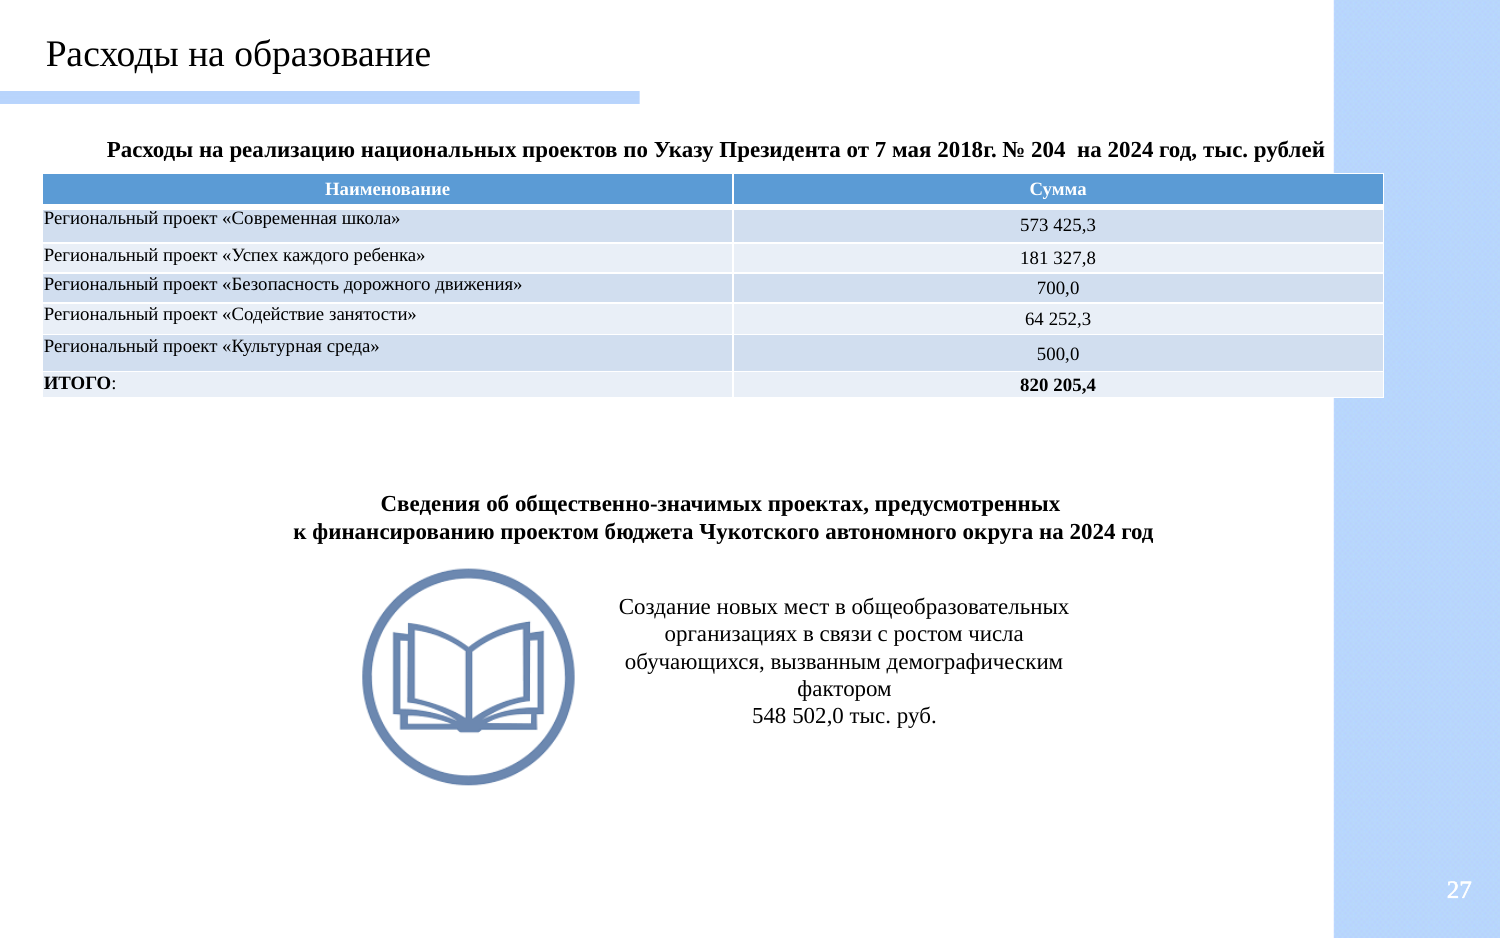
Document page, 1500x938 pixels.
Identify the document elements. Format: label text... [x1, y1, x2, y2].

picture [0, 0, 1500, 938]
table_cell 820 205,4 [734, 372, 1383, 397]
table_cell Региональный проект «Успех каждого ребенка» [43, 244, 732, 272]
text_box Расходы на реализацию национальных проектов по Указу Президента от 7 мая 2018г. № 204 на 2024 год, тыс. рублей [7, 112, 1434, 173]
text_box Расходы на образование [31, 21, 447, 82]
table_cell Региональный проект «Культурная среда» [43, 335, 732, 371]
table_cell ИТОГО: [43, 372, 732, 397]
table_cell 64 252,3 [734, 304, 1383, 334]
table_cell 573 425,3 [734, 210, 1383, 242]
table_cell Региональный проект «Содействие занятости» [43, 304, 732, 334]
text_box Создание новых мест в общеобразовательных организациях в связи с ростом числа обучающихся, вызванным демографическим фактором 548 502,0 тыс. руб. [603, 583, 1086, 736]
table_header Наименование [43, 174, 732, 204]
table_cell 700,0 [734, 274, 1383, 302]
table_cell Региональный проект «Современная школа» [43, 210, 732, 242]
text_box 27 [1149, 862, 1487, 913]
table_header Сумма [734, 174, 1383, 204]
table_cell 500,0 [734, 335, 1383, 371]
text_box [345, 551, 592, 803]
table_cell Региональный проект «Безопасность дорожного движения» [43, 274, 732, 302]
table_cell 181 327,8 [734, 244, 1383, 272]
text_box Сведения об общественно-значимых проектах, предусмотренных к финансированию проектом бюджета Чукотского автономного округа на 2024 год [278, 481, 1170, 552]
text_box [0, 91, 641, 105]
